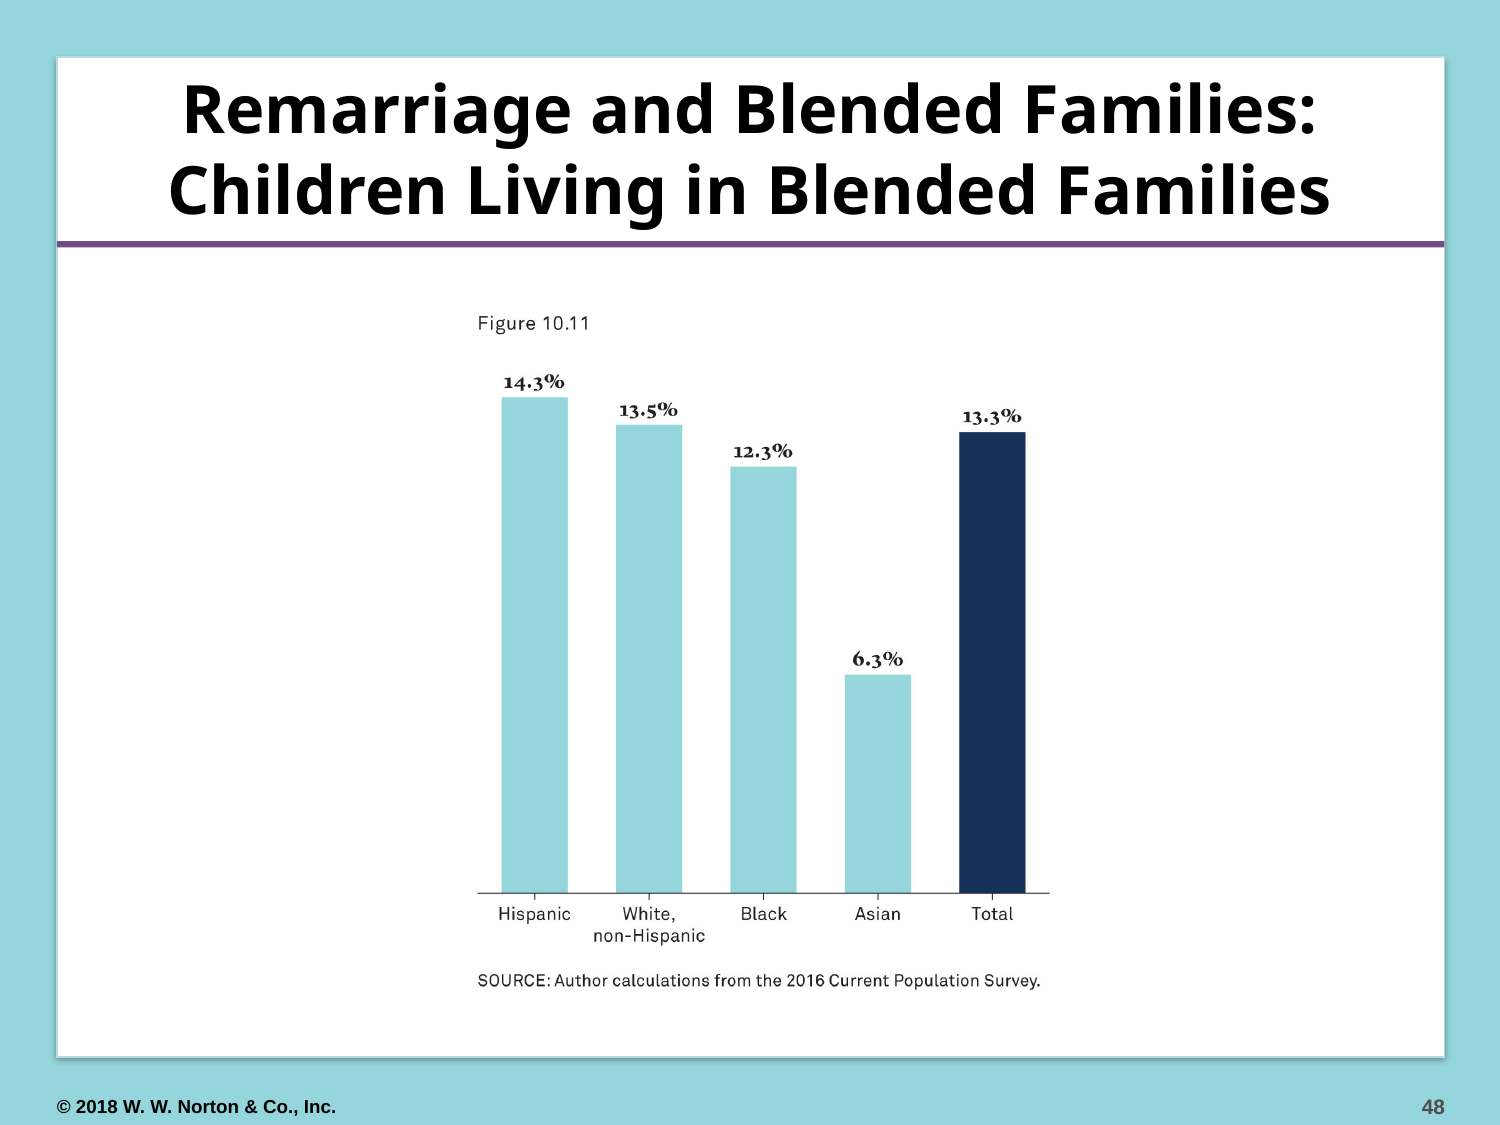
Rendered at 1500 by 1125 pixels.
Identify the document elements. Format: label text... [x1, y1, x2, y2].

title Remarriage and Blended Families: Children Living in Blended Families [57, 57, 1443, 238]
picture [449, 287, 1077, 1017]
